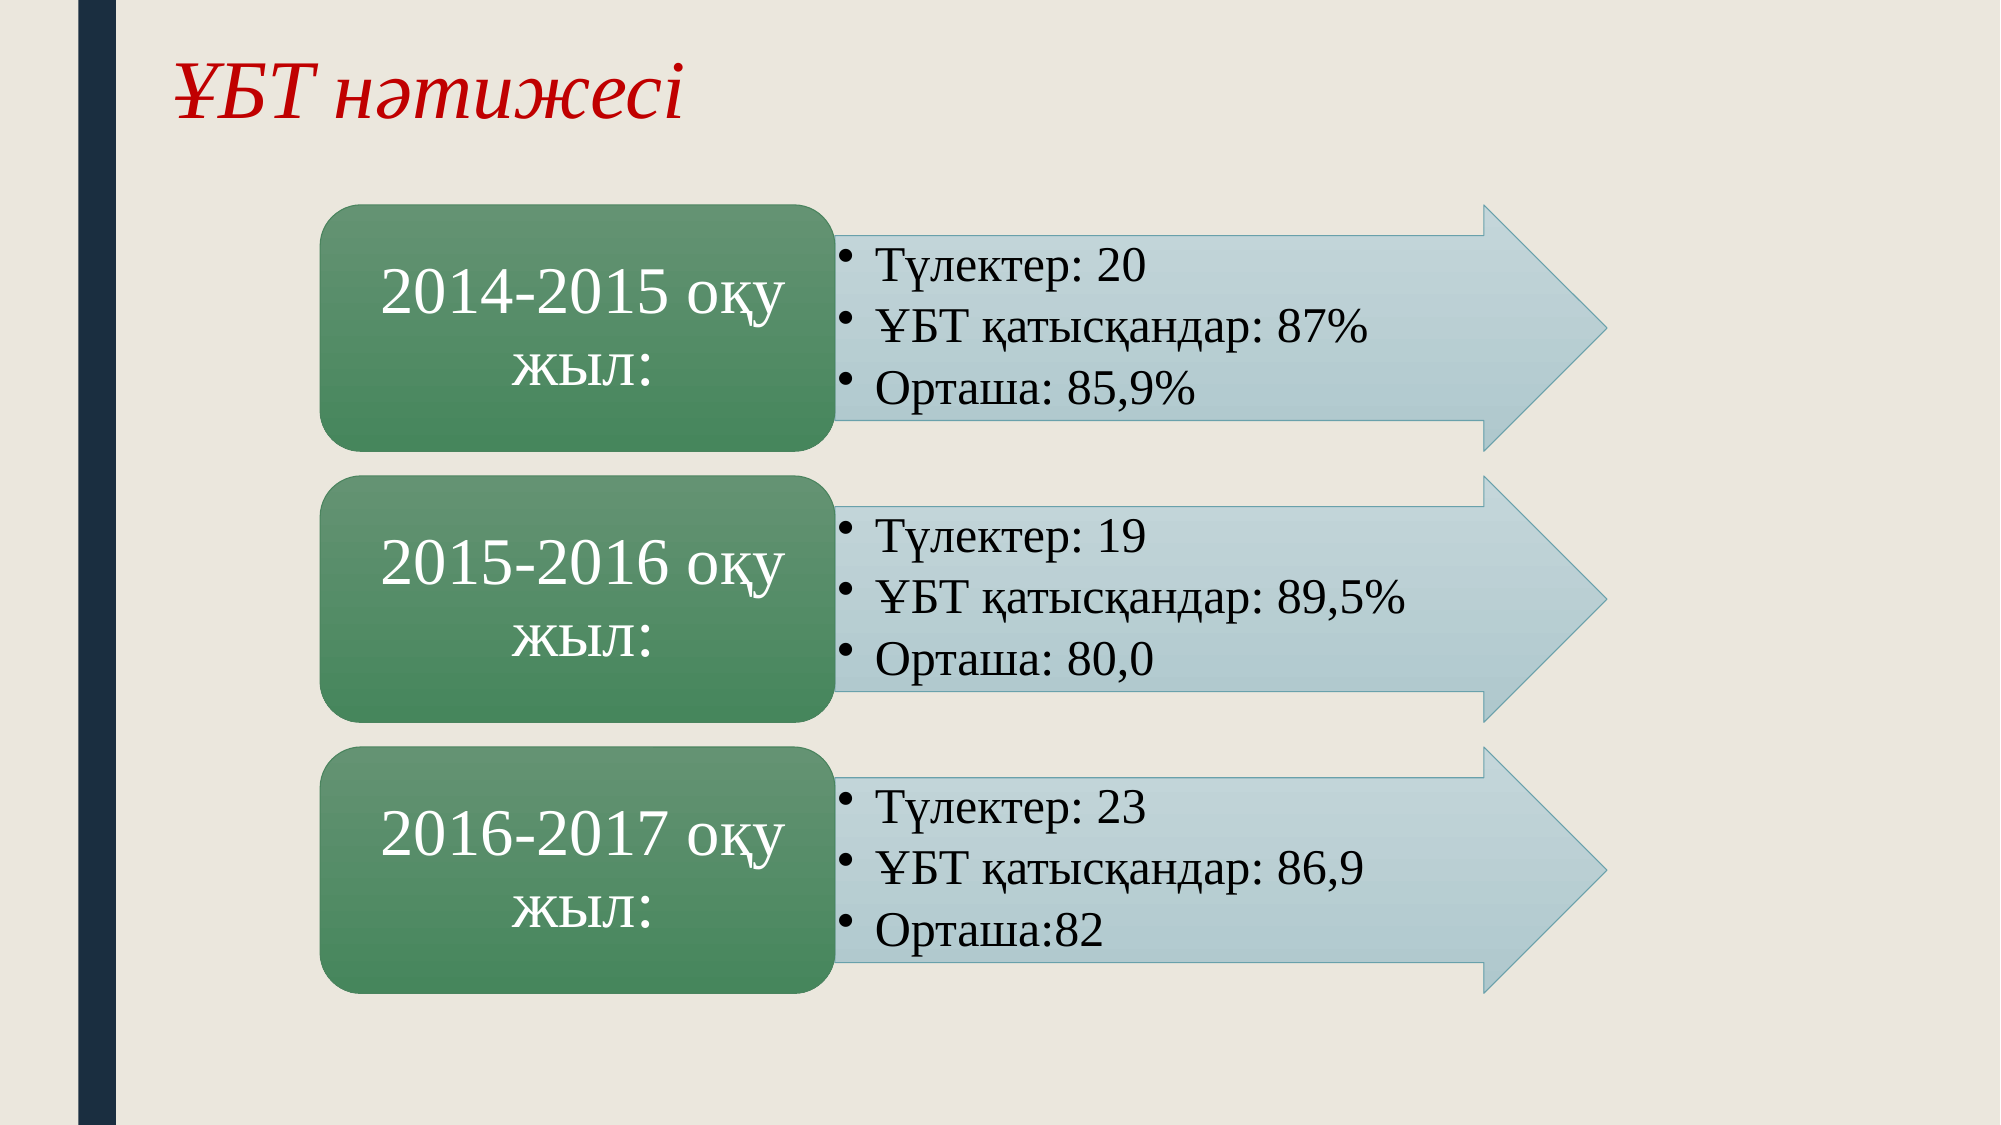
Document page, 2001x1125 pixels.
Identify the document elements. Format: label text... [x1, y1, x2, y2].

text_box ҰБТ нәтижесі [157, 27, 702, 143]
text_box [320, 204, 1608, 994]
